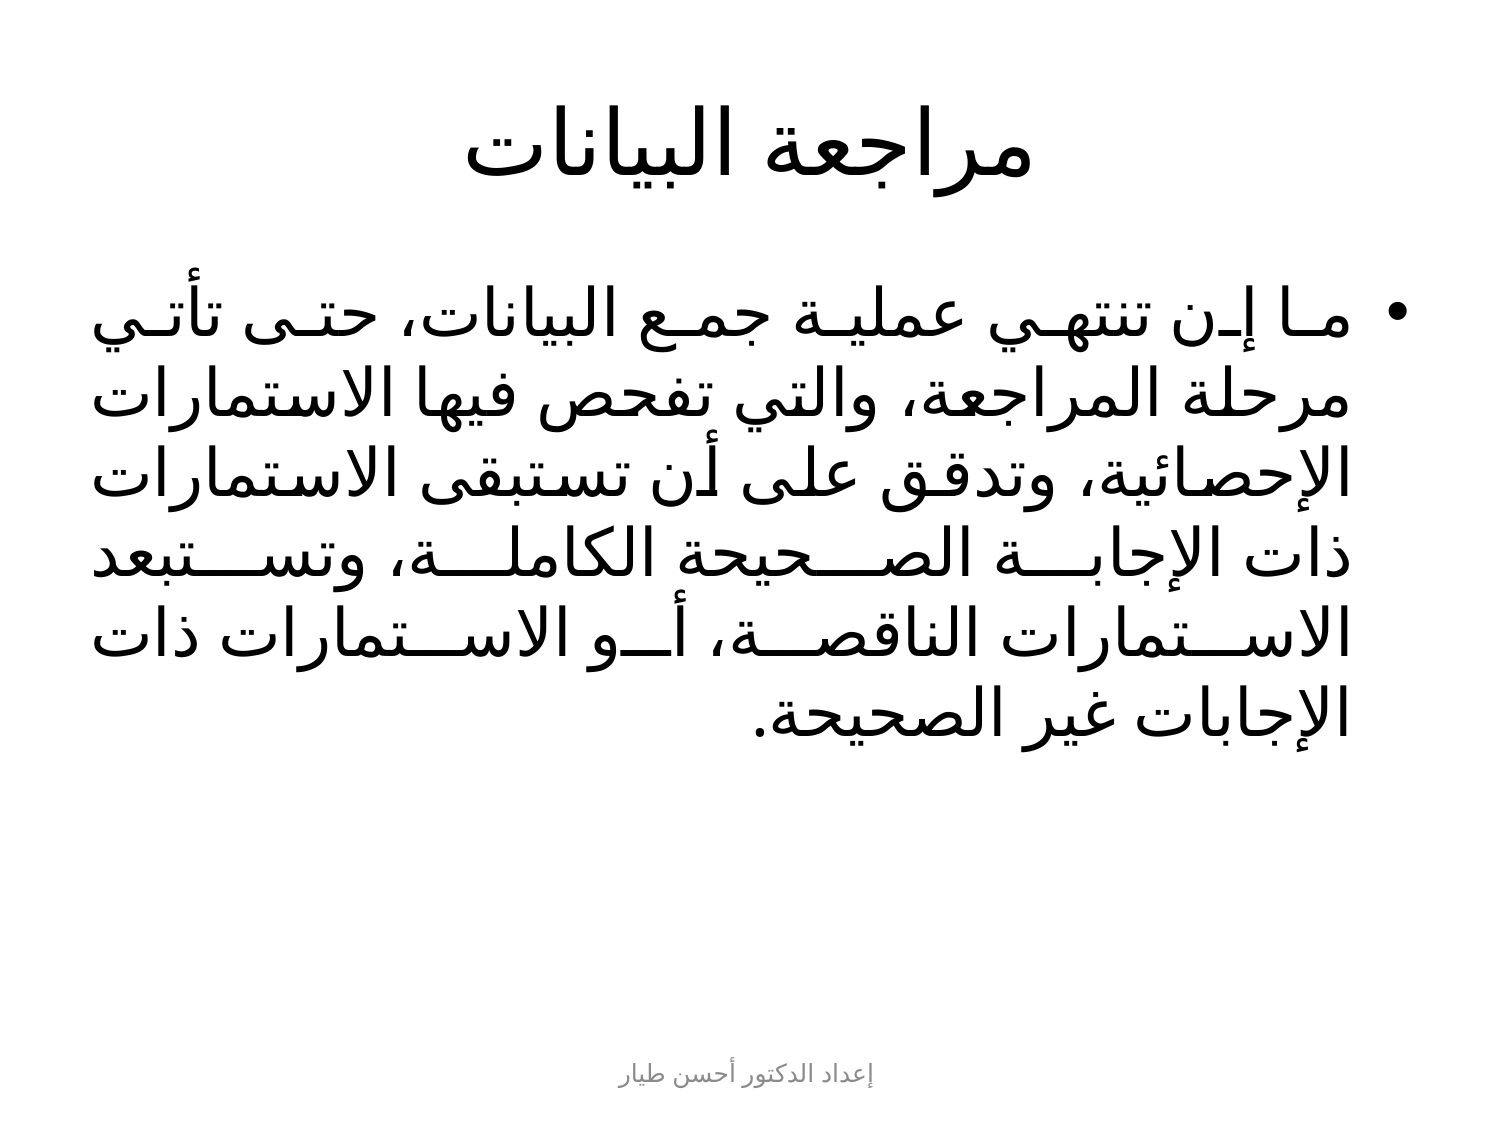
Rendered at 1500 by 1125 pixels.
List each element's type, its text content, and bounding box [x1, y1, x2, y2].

list ما إن تنتھي عملیة جمع البیانات، حتى تأتي مرحلة المراجعة، والتي تفحص فیھا الاستمارات الإحصائیة، وتدقق على أن تستبقى الاستمارات ذات الإجابة الصحیحة الكاملة، وتستبعد الاستمارات الناقصة، أو الاستمارات ذات الإجابات غیر الصحیحة. [75, 262, 1425, 1005]
title مراجعة البیانات [75, 45, 1425, 233]
footer إعداد الدكتور أحسن طيار [512, 1042, 988, 1103]
